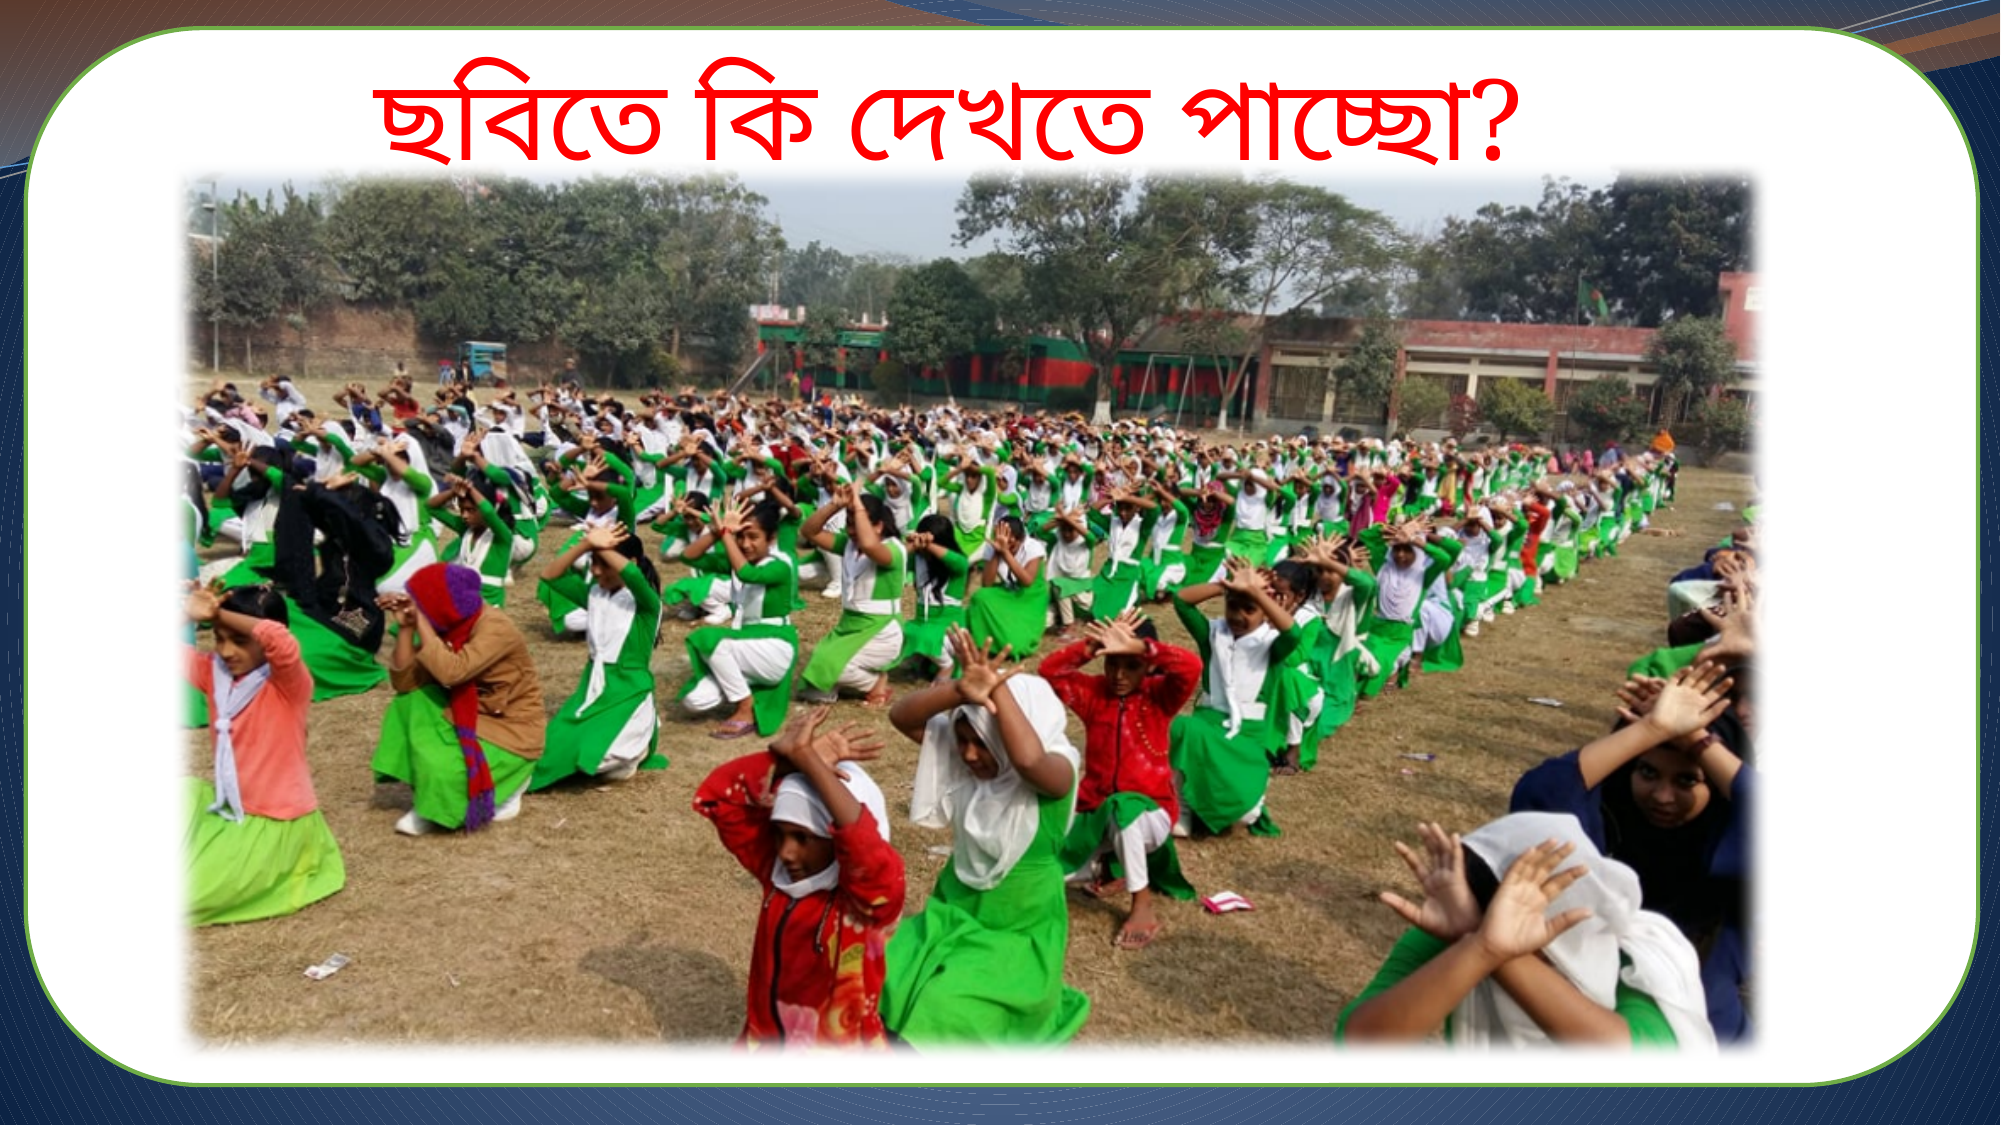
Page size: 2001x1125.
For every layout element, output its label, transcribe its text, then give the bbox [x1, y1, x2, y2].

text_box [23, 26, 1981, 1088]
picture [172, 162, 1770, 1061]
text_box ছবিতে কি দেখতে পাচ্ছো? [359, 40, 1915, 191]
